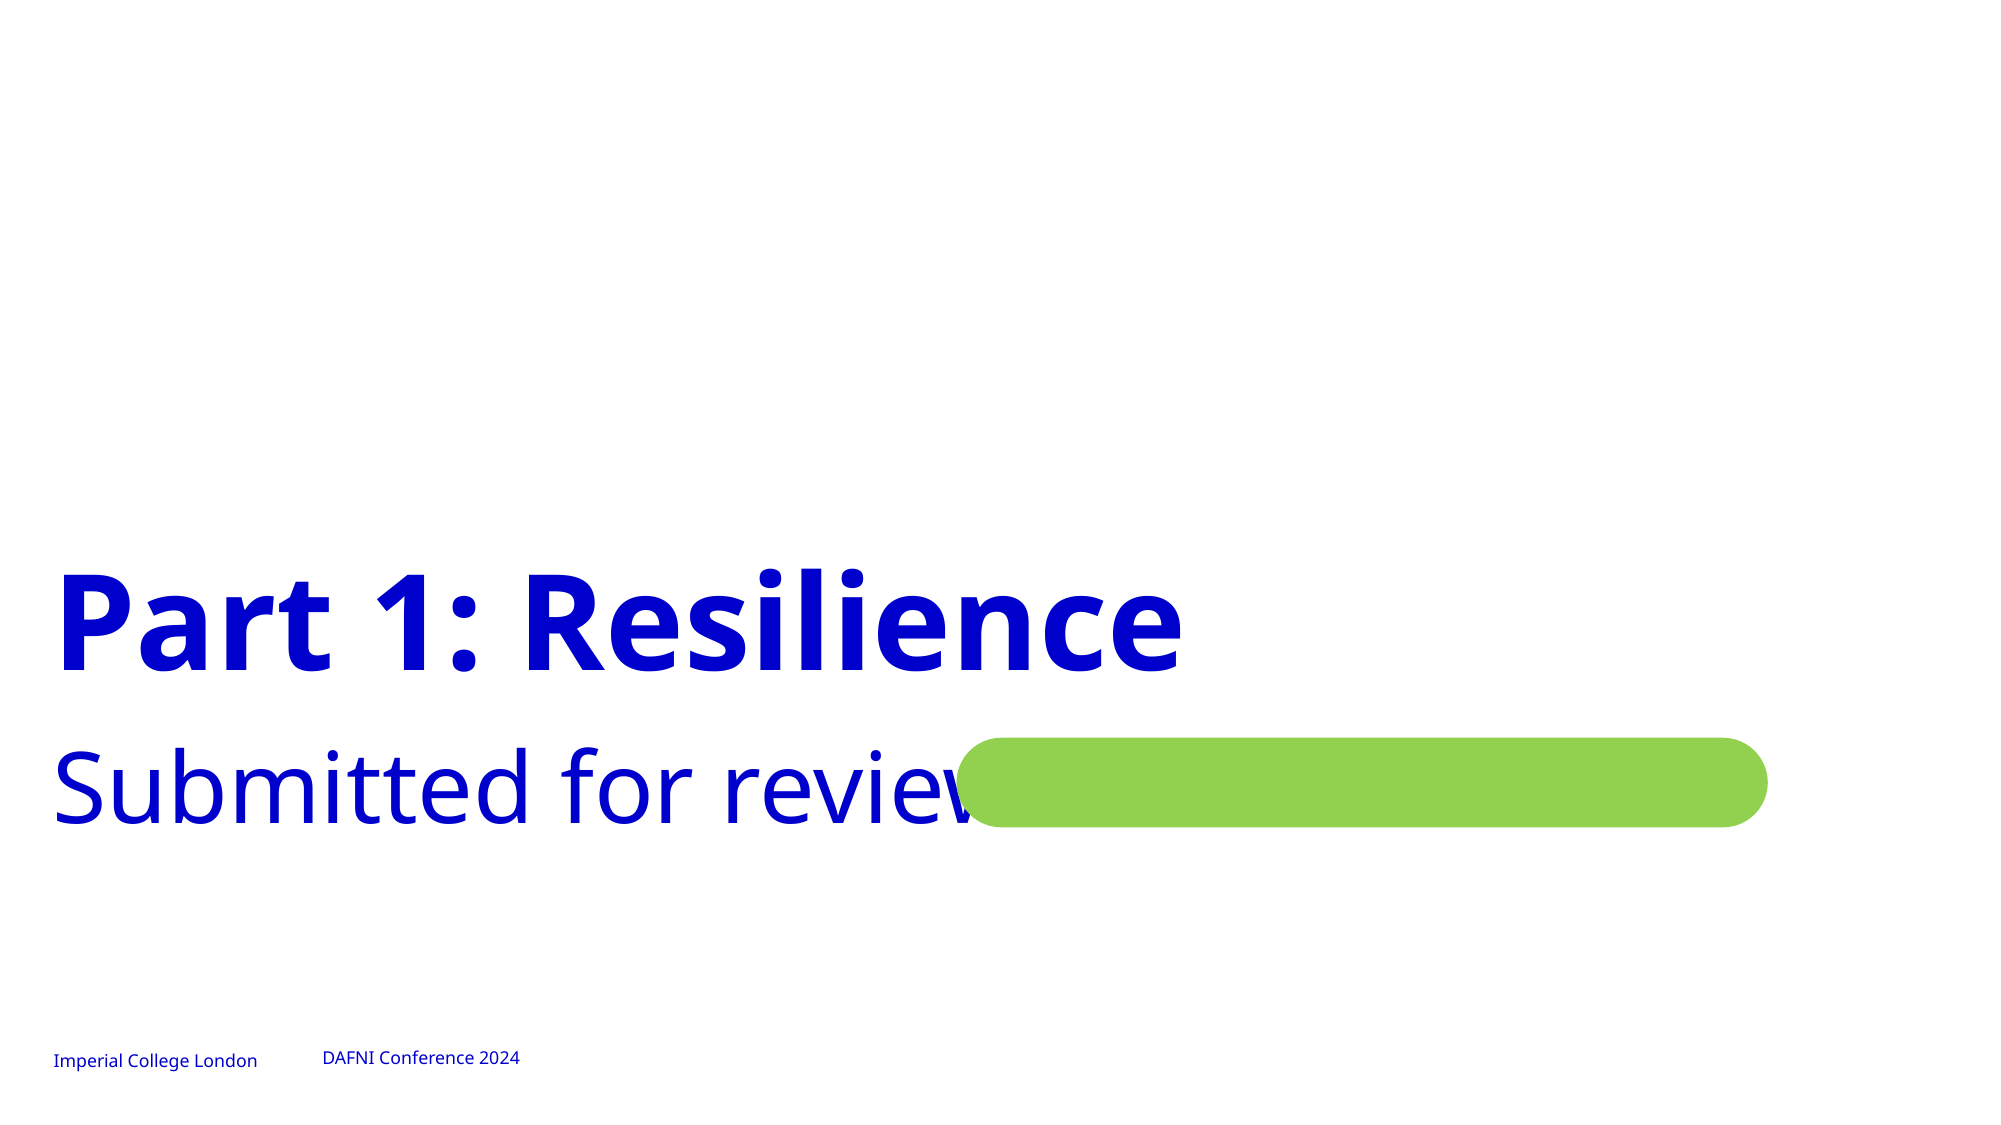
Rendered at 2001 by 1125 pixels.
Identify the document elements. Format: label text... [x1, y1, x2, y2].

footer DAFNI Conference 2024 [322, 1048, 884, 1072]
title Part 1: Resilience [52, 396, 1552, 700]
subtitle Submitted for review [52, 718, 1552, 936]
text_box [955, 736, 1769, 829]
